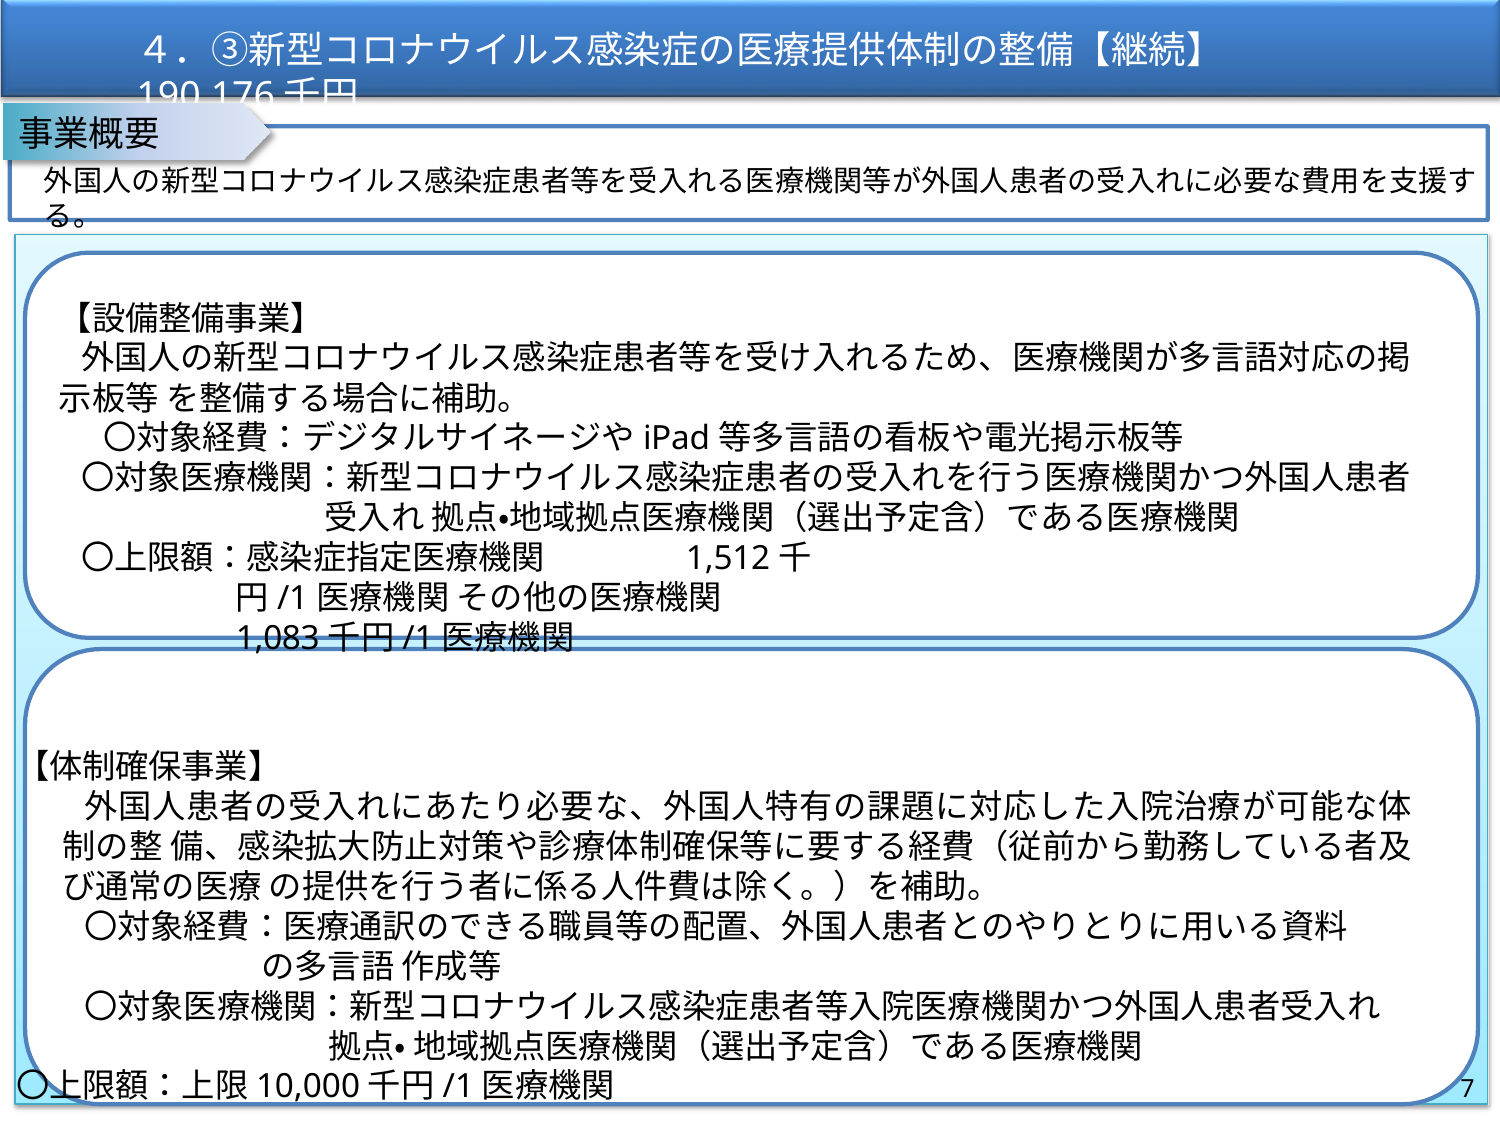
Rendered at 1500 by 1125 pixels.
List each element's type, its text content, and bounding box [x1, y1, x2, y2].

text_box [0, 0, 1500, 108]
text_box [7, 229, 16, 1116]
text_box [9, 188, 16, 221]
text_box 7 [1458, 1070, 1488, 1103]
text_box [3, 103, 16, 160]
text_box [0, 95, 195, 188]
text_box 事業概要 外国人の新型コロナウイルス感染症患者等を受入れる医療機関等が外国人患者の受入れに必要な費用を支援する。 【設備整備事業】 外国人の新型コロナウイルス感染症患者等を受け入れるため、医療機関が多言語対応の掲示板等 を整備する場合に補助。 〇対象経費：デジタルサイネージやiPad等多言語の看板や電光掲示板等 〇対象医療機関：新型コロナウイルス感染症患者の受入れを行う医療機関かつ外国人患者受入れ 拠点・地域拠点医療機関（選出予定含）である医療機関 〇上限額：感染症指定医療機関 1,512千円/1医療機関 その他の医療機関 1,083千円/1医療機関 【体制確保事業】 外国人患者の受入れにあたり必要な、外国人特有の課題に対応した入院治療が可能な体制の整 備、感染拡大防止対策や診療体制確保等に要する経費（従前から勤務している者及び通常の医療 の提供を行う者に係る人件費は除く。）を補助。 〇対象経費：医療通訳のできる職員等の配置、外国人患者とのやりとりに用いる資料の多言語 作成等 〇対象医療機関：新型コロナウイルス感染症患者等入院医療機関かつ外国人患者受入れ拠点・ 地域拠点医療機関（選出予定含）である医療機関 〇上限額：上限10,000千円/1医療機関 [16, 99, 1493, 1125]
title ４．③新型コロナウイルス感染症の医療提供体制の整備【継続】 190,176千円 [131, 23, 1369, 99]
